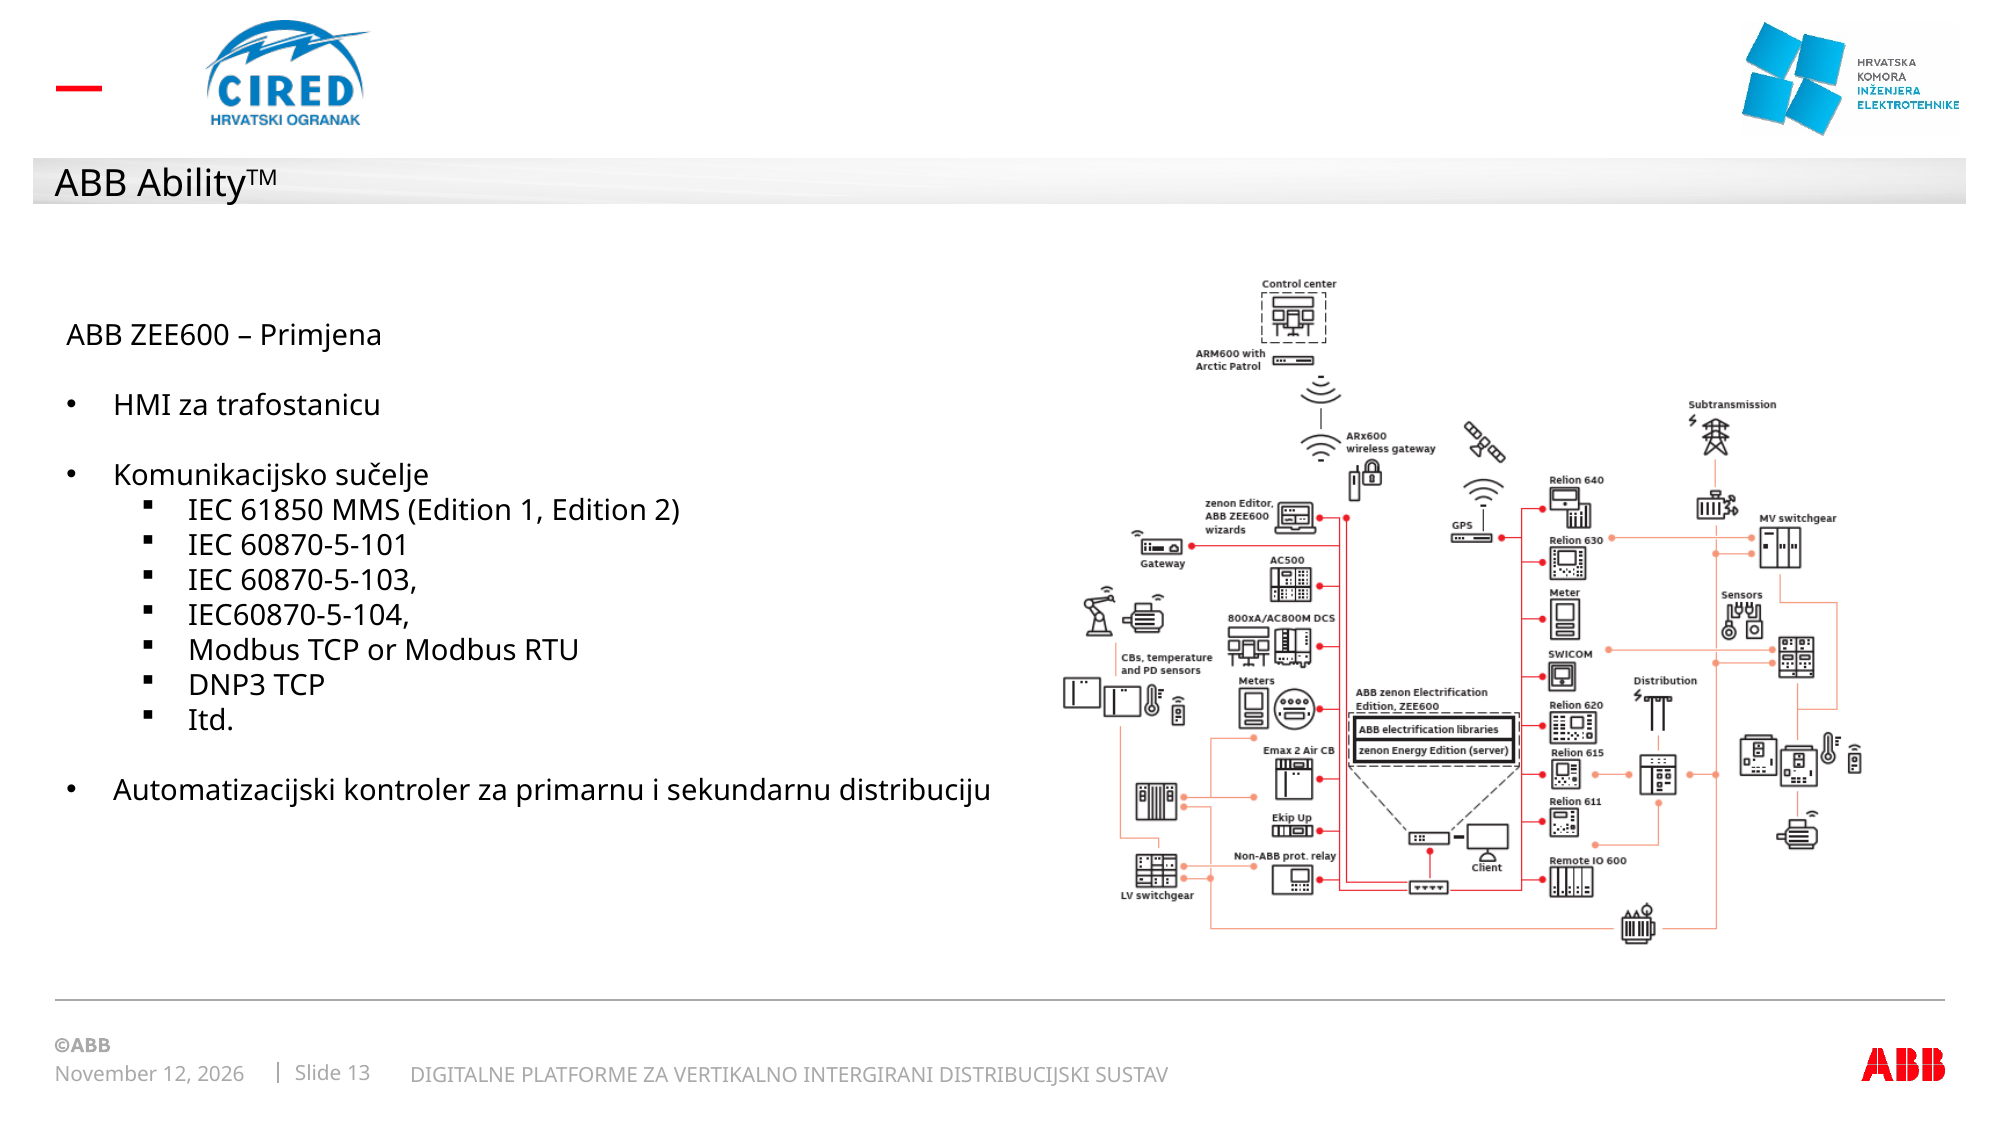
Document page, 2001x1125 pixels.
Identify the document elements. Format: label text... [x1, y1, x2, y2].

picture [205, 20, 372, 126]
footer DIGITALNE PLATFORME ZA VERTIKALNO INTERGIRANI DISTRIBUCIJSKI SUSTAV [410, 1033, 1803, 1116]
picture [1861, 1048, 1945, 1081]
slide_number Slide 13 [294, 1064, 406, 1084]
text_box ABB ZEE600 – Primjena HMI za trafostanicu Komunikacijsko sučelje IEC 61850 MMS (Edition 1, Edition 2) IEC 60870-5-101 IEC 60870-5-103, IEC60870-5-104, Modbus TCP or Modbus RTU DNP3 TCP Itd. Automatizacijski kontroler za primarnu i sekundarnu distribuciju [54, 304, 1049, 928]
picture [33, 157, 1966, 205]
picture [1742, 22, 1959, 137]
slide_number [54, 1064, 246, 1084]
picture [1054, 276, 1884, 956]
